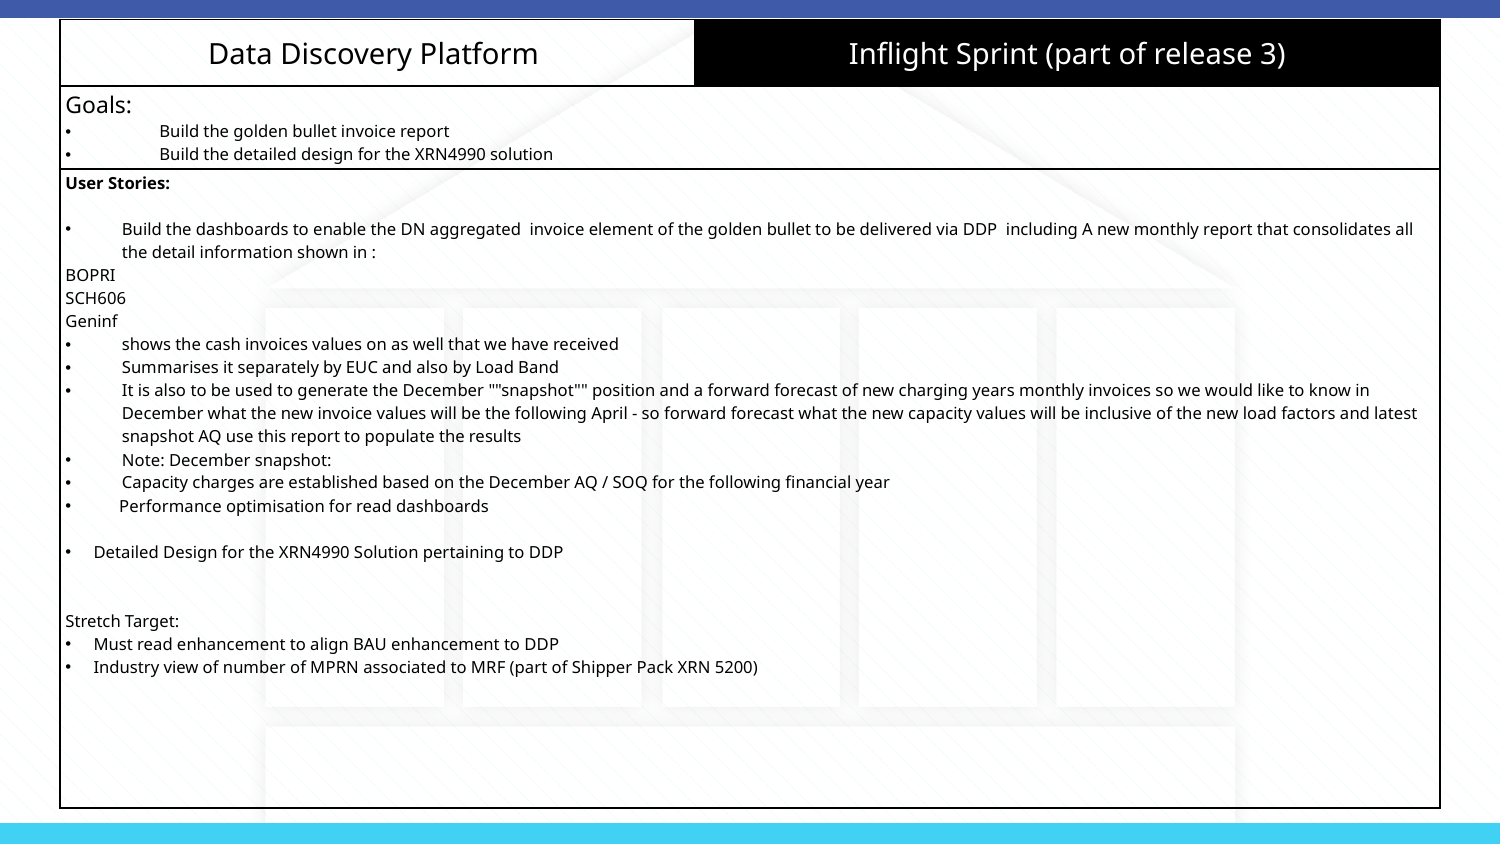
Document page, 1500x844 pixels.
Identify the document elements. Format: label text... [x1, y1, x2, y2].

table_header Inflight Sprint (part of release 3) [696, 20, 1439, 85]
picture [0, 0, 1500, 844]
table_cell Goals: Build the golden bullet invoice report Build the detailed design for the XRN4990 solution [61, 87, 1439, 168]
table_cell User Stories: Build the dashboards to enable the DN aggregated invoice element of the golden bullet to be delivered via DDP including A new monthly report that consolidates all the detail information shown in : BOPRI SCH606 Geninf shows the cash invoices values on as well that we have received Summarises it separately by EUC and also by Load Band It is also to be used to generate the December ""snapshot"" position and a forward forecast of new charging years monthly invoices so we would like to know in December what the new invoice values will be the following April - so forward forecast what the new capacity values will be inclusive of the new load factors and latest snapshot AQ use this report to populate the results Note: December snapshot: Capacity charges are established based on the December AQ / SOQ for the following financial year Performance optimisation for read dashboards Detailed Design for the XRN4990 Solution pertaining to DDP Stretch Target: Must read enhancement to align BAU enhancement to DDP Industry view of number of MPRN associated to MRF (part of Shipper Pack XRN 5200) [61, 170, 1439, 807]
table_header Data Discovery Platform [61, 20, 694, 85]
